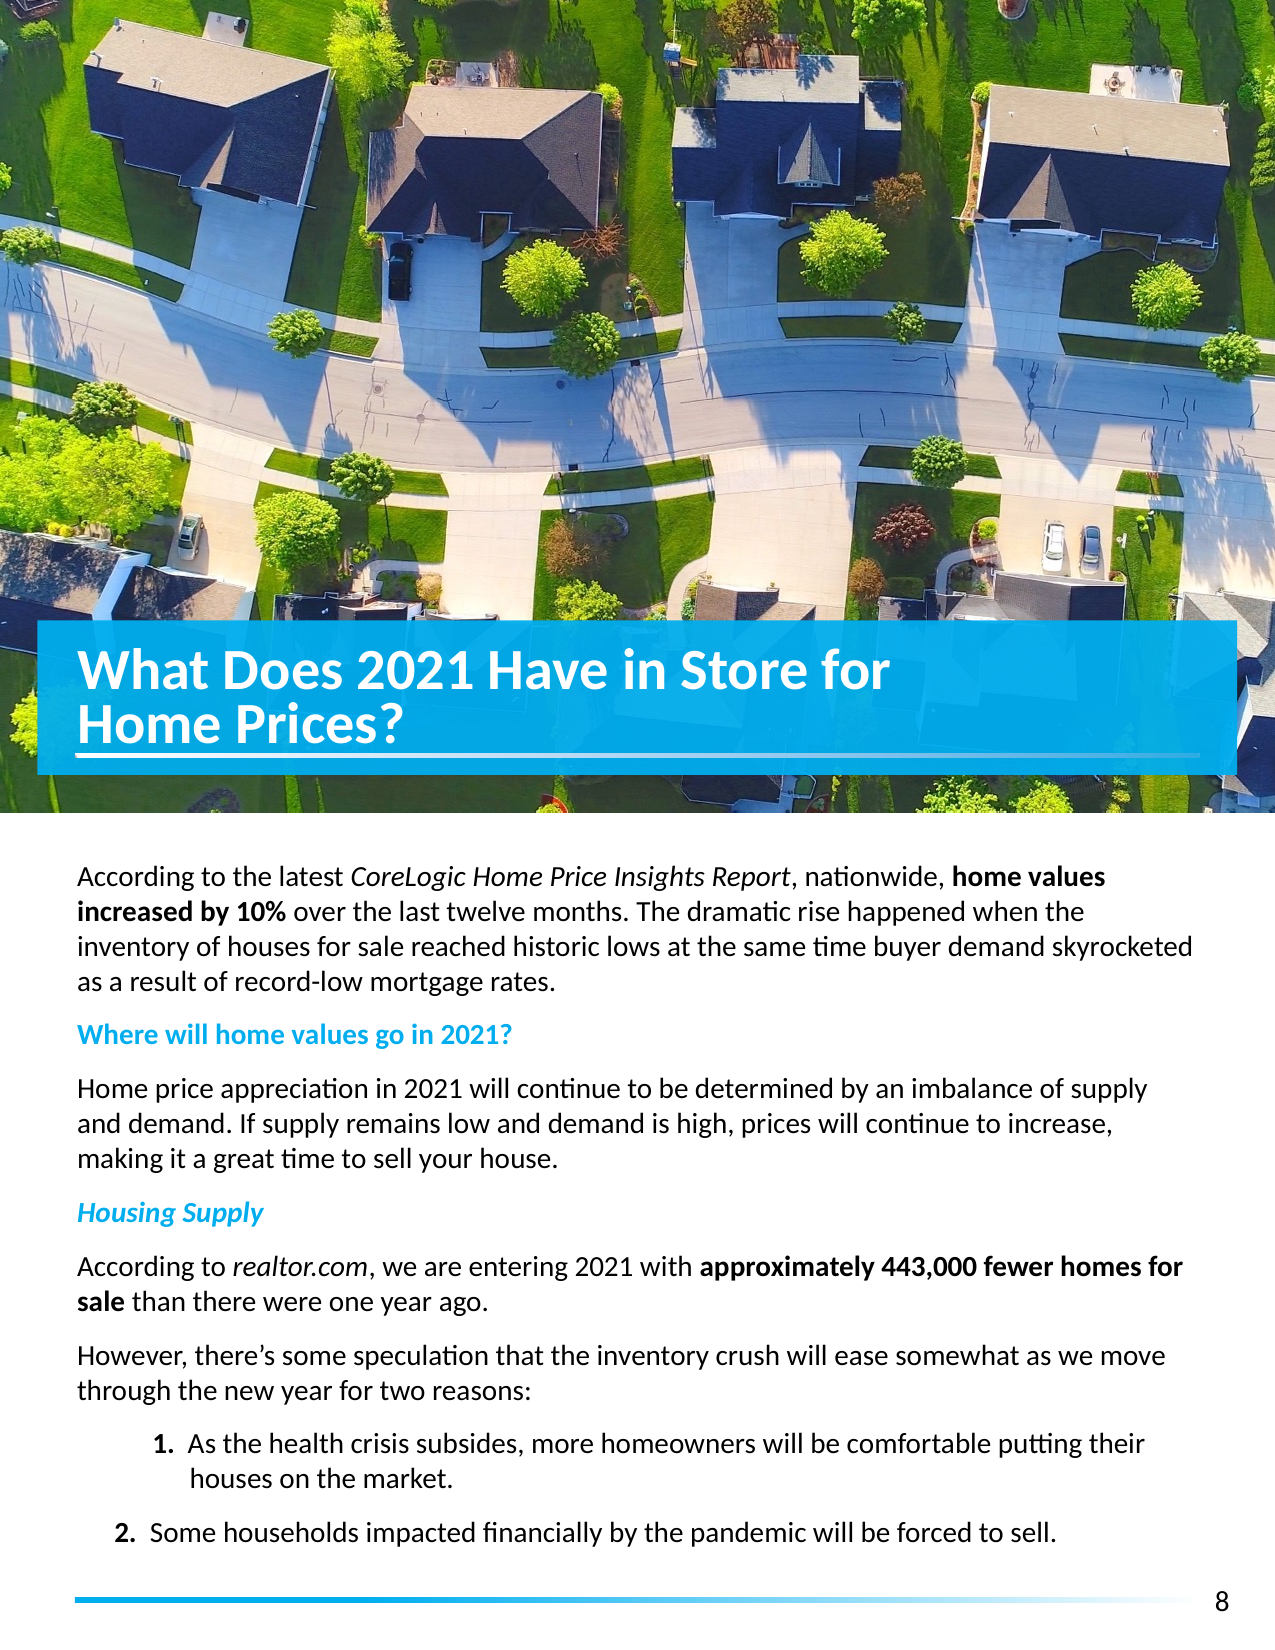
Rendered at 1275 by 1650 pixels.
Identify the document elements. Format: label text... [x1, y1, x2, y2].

text_box 8 [1200, 1575, 1250, 1626]
text_box According to the latest CoreLogic Home Price Insights Report, nationwide, home values increased by 10% over the last twelve months. The dramatic rise happened when the inventory of houses for sale reached historic lows at the same time buyer demand skyrocketed as a result of record-low mortgage rates. Where will home values go in 2021? Home price appreciation in 2021 will continue to be determined by an imbalance of supply and demand. If supply remains low and demand is high, prices will continue to increase, making it a great time to sell your house. Housing Supply According to realtor.com, we are entering 2021 with approximately 443,000 fewer homes for sale than there were one year ago. However, there’s some speculation that the inventory crush will ease somewhat as we move through the new year for two reasons: 1. As the health crisis subsides, more homeowners will be comfortable putting their houses on the market. 2. Some households impacted financially by the pandemic will be forced to sell. [62, 849, 1213, 1556]
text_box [37, 620, 1268, 776]
picture [0, 0, 1275, 813]
